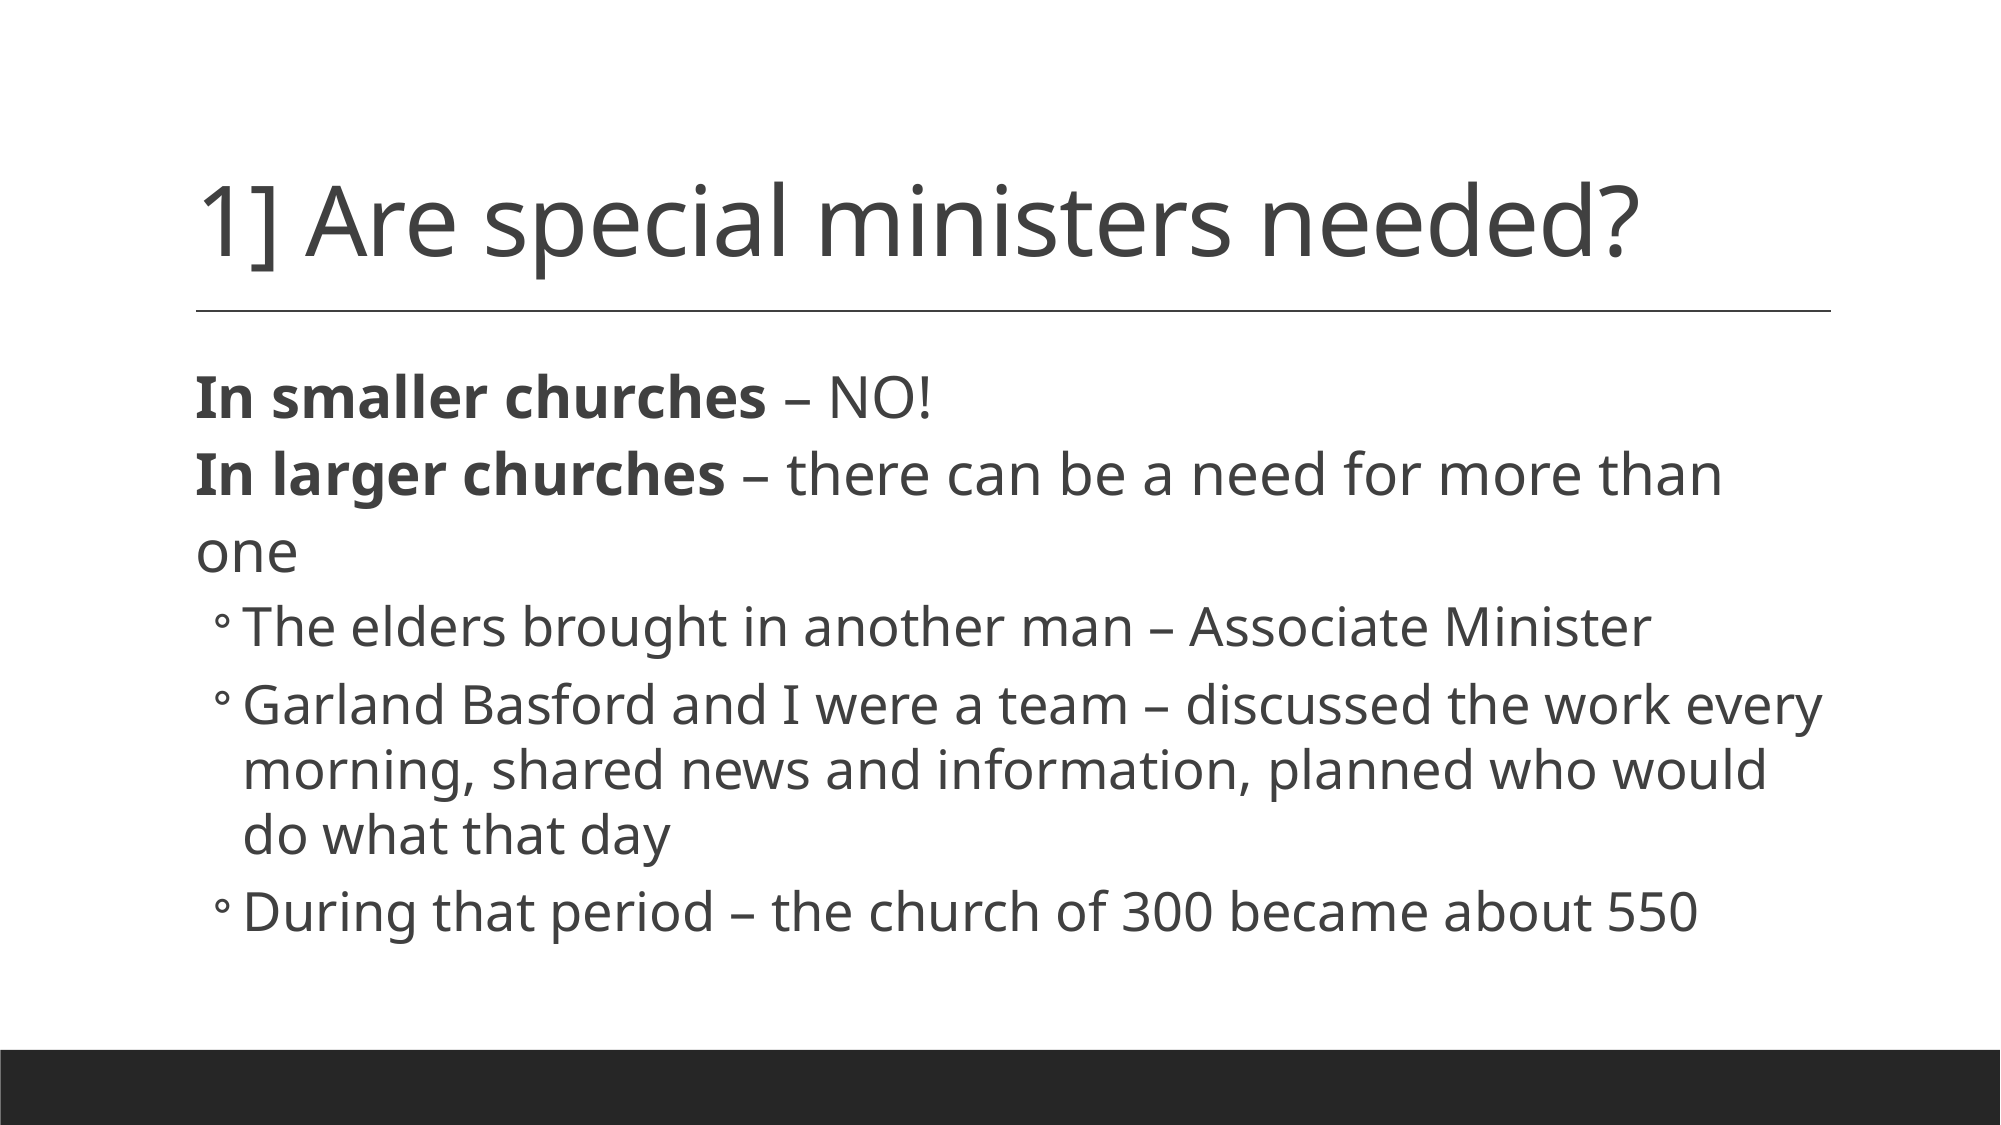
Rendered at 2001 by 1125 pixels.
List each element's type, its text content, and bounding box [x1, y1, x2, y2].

title 1] Are special ministers needed? [180, 47, 1830, 285]
list In smaller churches – NO! In larger churches – there can be a need for more than one The elders brought in another man – Associate Minister Garland Basford and I were a team – discussed the work every morning, shared news and information, planned who would do what that day During that period – the church of 300 became about 550 [180, 345, 1830, 963]
